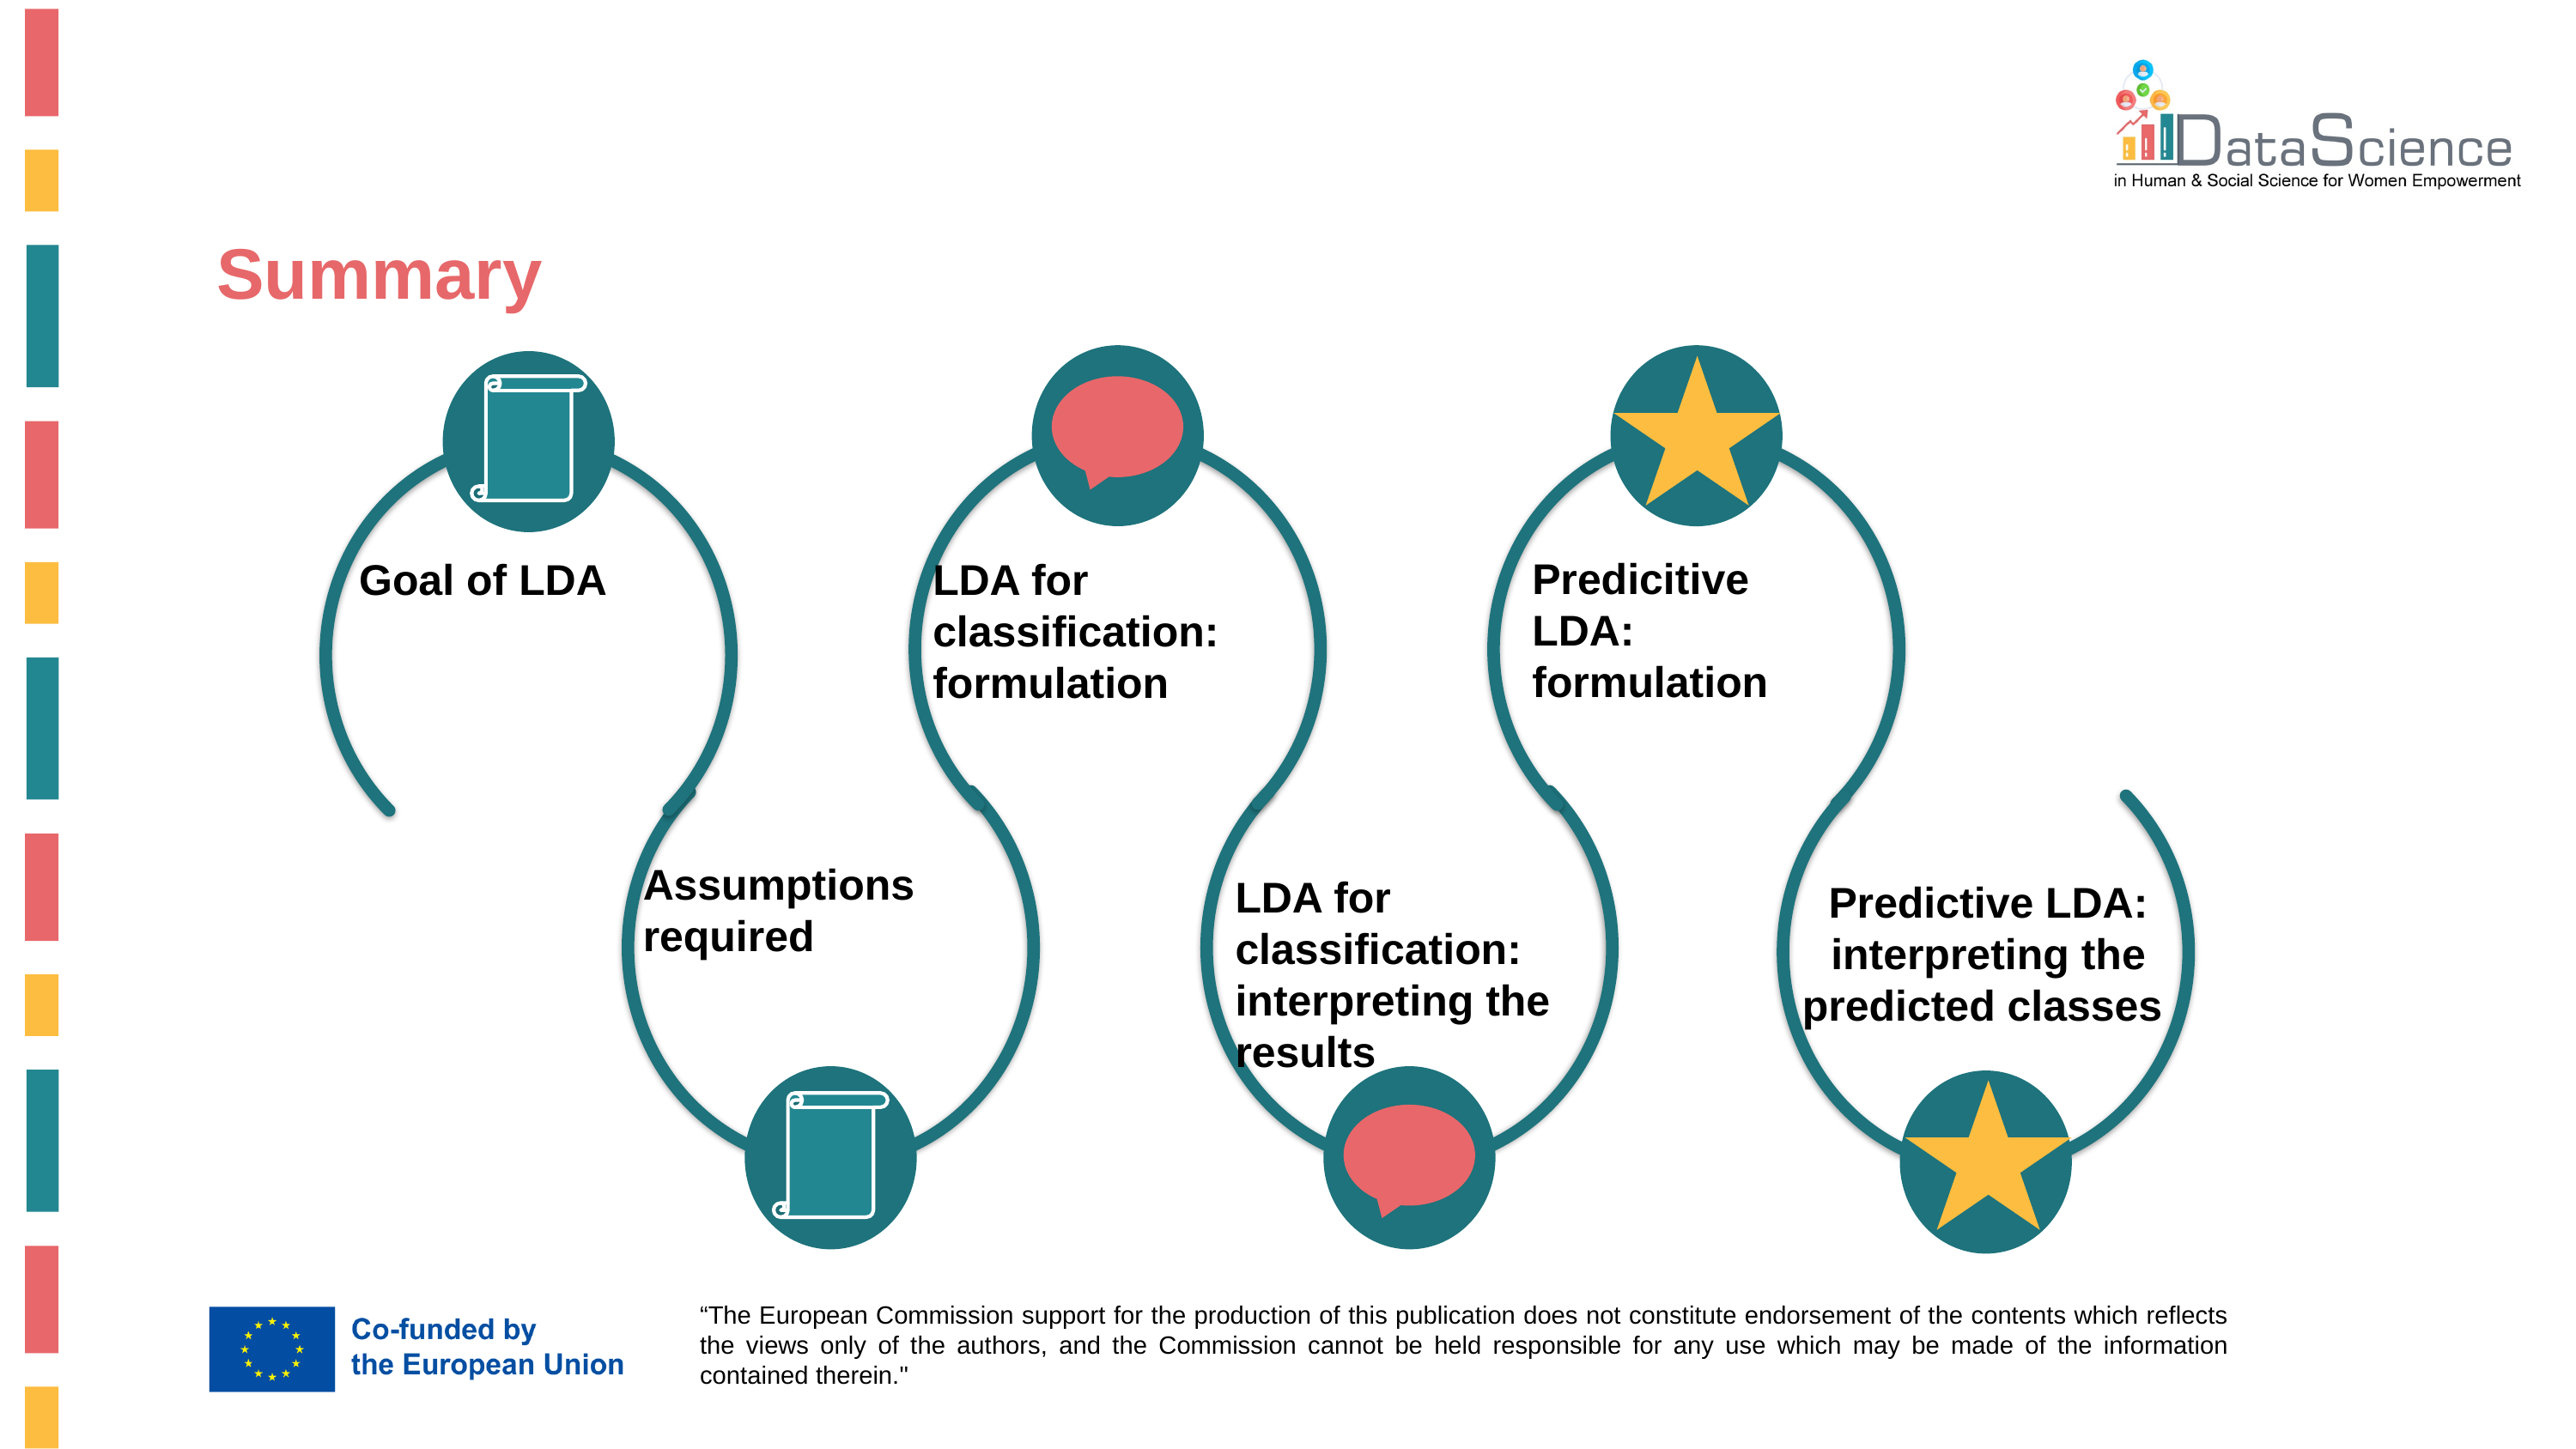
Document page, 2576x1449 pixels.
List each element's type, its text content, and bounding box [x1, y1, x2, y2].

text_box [1206, 731, 1613, 1248]
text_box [1493, 346, 1900, 864]
picture [204, 1301, 655, 1397]
picture [2114, 58, 2522, 191]
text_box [914, 347, 1321, 864]
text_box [627, 731, 1034, 1248]
text_box Summary [204, 221, 1052, 320]
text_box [325, 352, 732, 870]
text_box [1783, 735, 2190, 1252]
